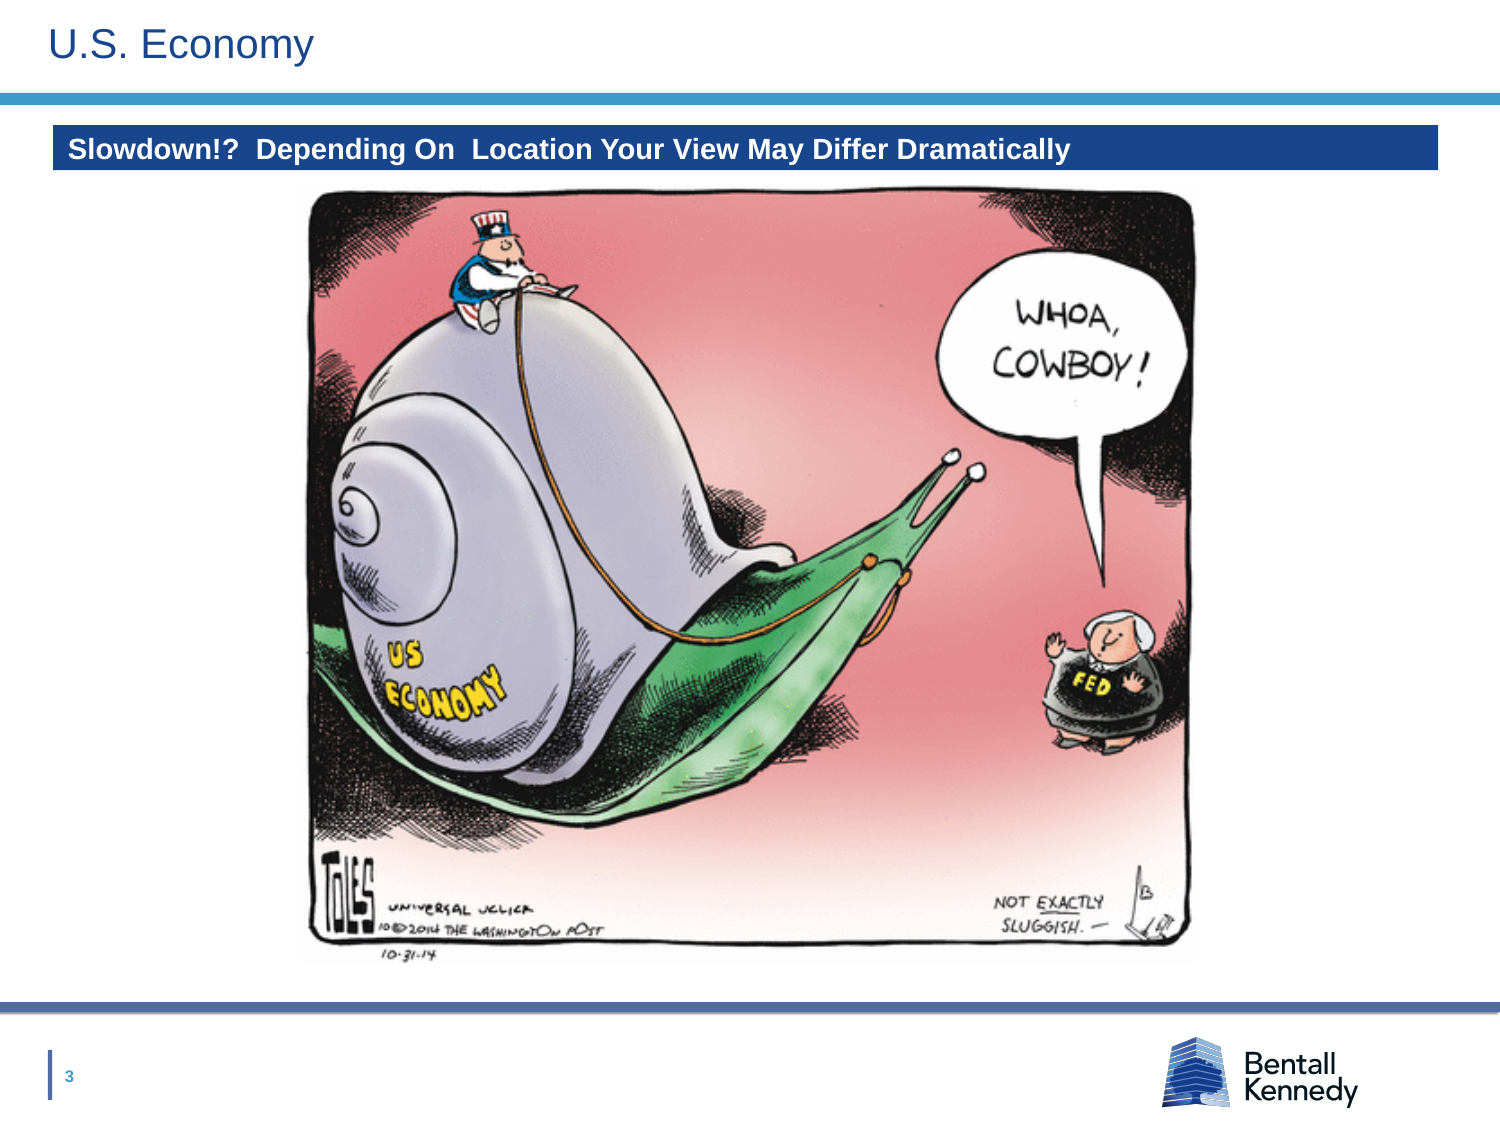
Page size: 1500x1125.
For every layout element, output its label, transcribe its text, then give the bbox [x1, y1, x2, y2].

text_box U.S. Economy [0, 0, 1500, 91]
text_box Slowdown!? Depending On Location Your View May Differ Dramatically [53, 125, 1439, 171]
picture [1162, 1037, 1358, 1108]
picture [299, 184, 1200, 965]
